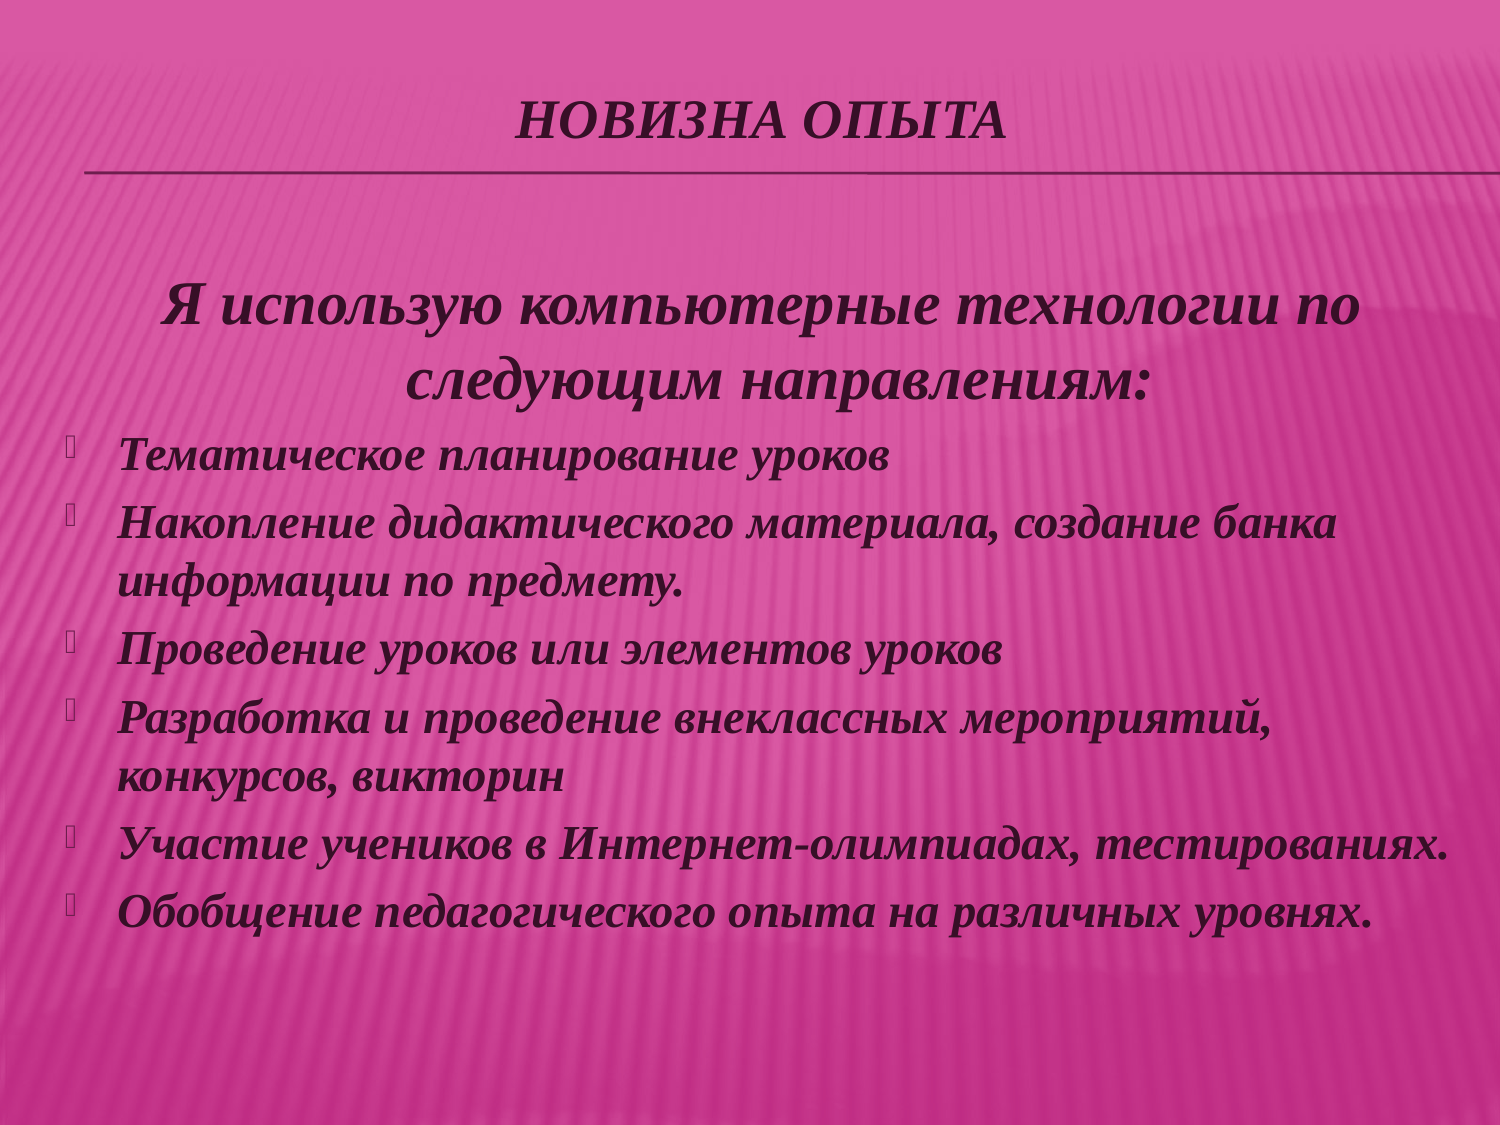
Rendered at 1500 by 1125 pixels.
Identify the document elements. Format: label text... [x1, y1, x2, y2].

title Новизна опыта [50, 75, 1475, 213]
list Я использую компьютерные технологии по следующим направлениям: Тематическое планирование уроков Накопление дидактического материала, создание банка информации по предмету. Проведение уроков или элементов уроков Разработка и проведение внеклассных мероприятий, конкурсов, викторин Участие учеников в Интернет-олимпиадах, тестированиях. Обобщение педагогического опыта на различных уровнях. [50, 254, 1475, 998]
